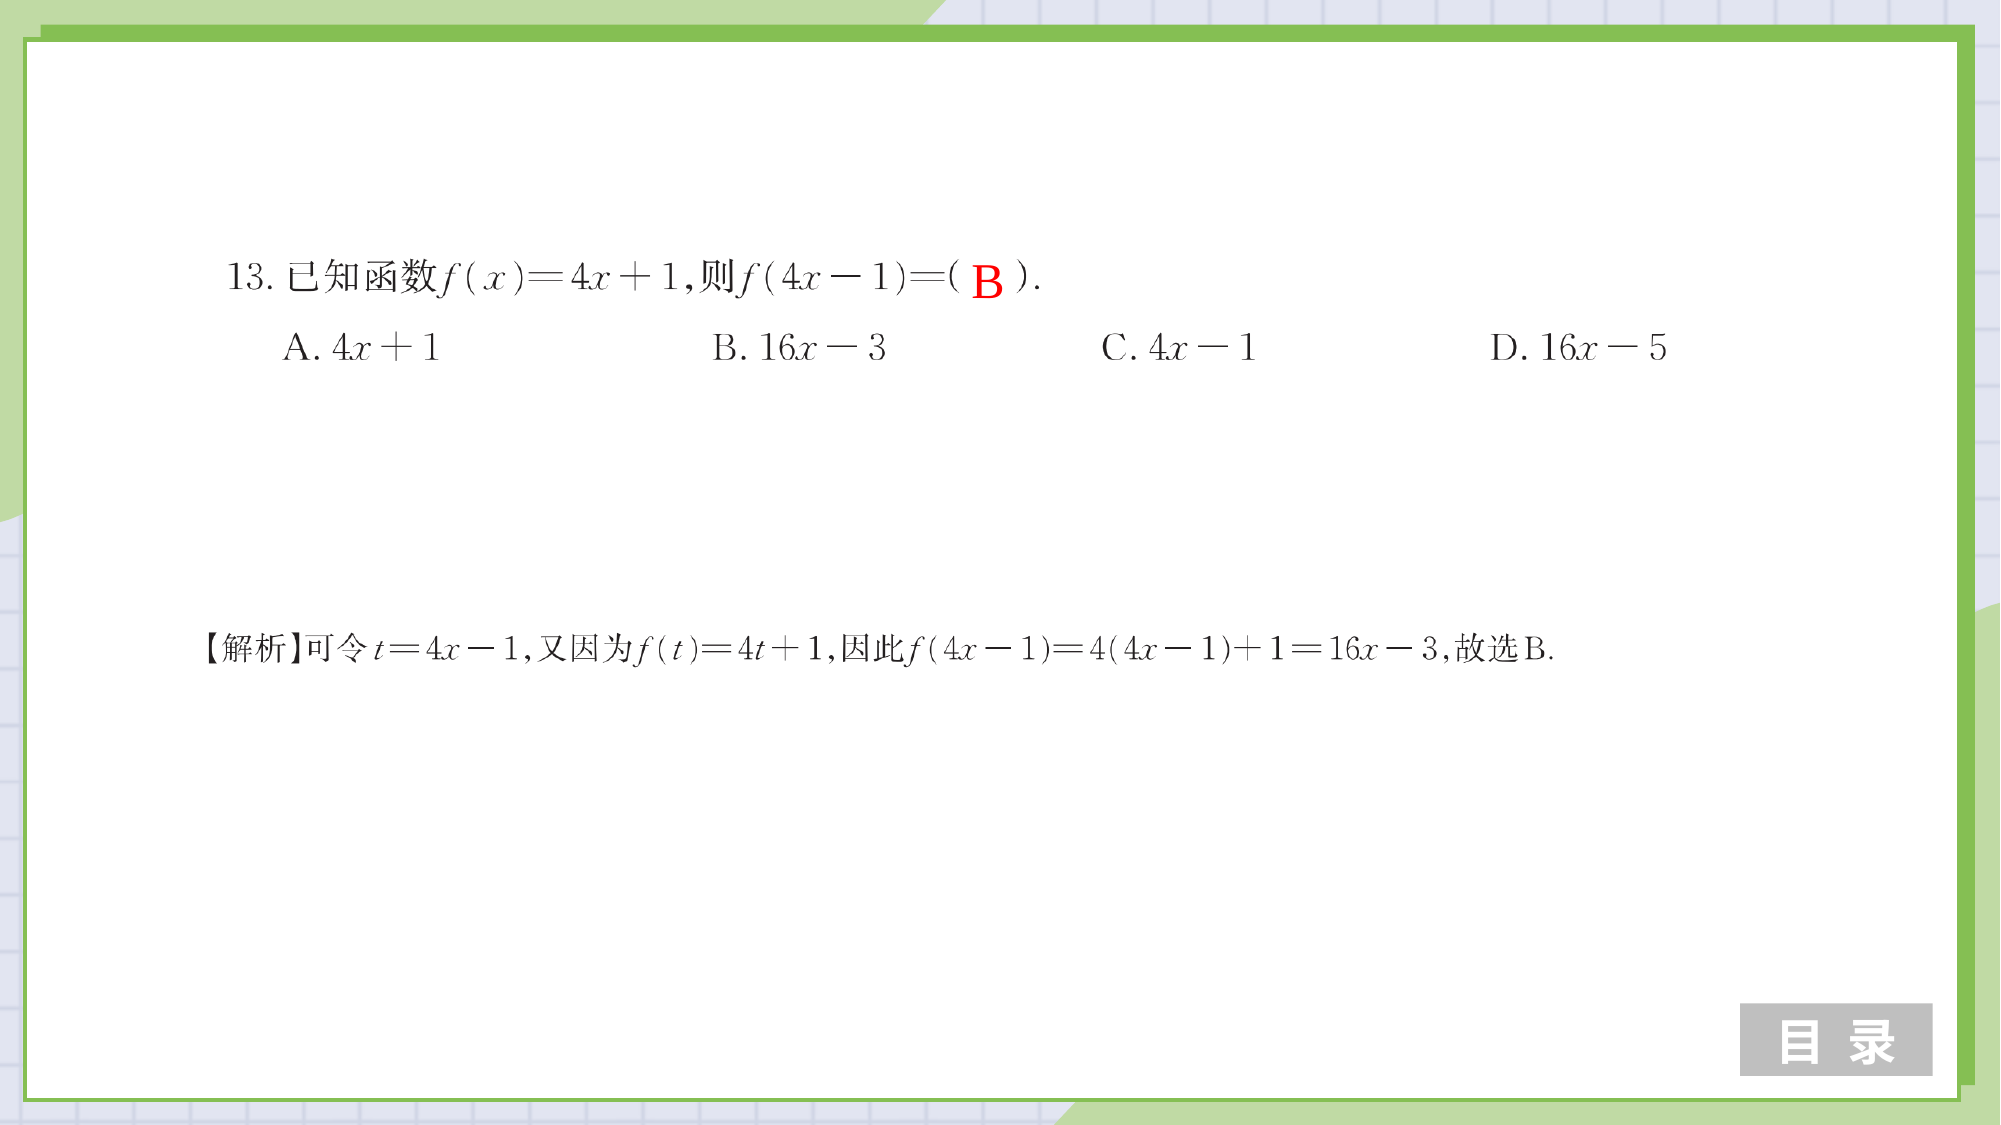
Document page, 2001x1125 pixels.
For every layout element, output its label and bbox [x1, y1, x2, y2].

picture [216, 240, 1698, 375]
picture [194, 628, 1763, 681]
picture [0, 515, 1074, 1125]
picture [925, 0, 2000, 611]
